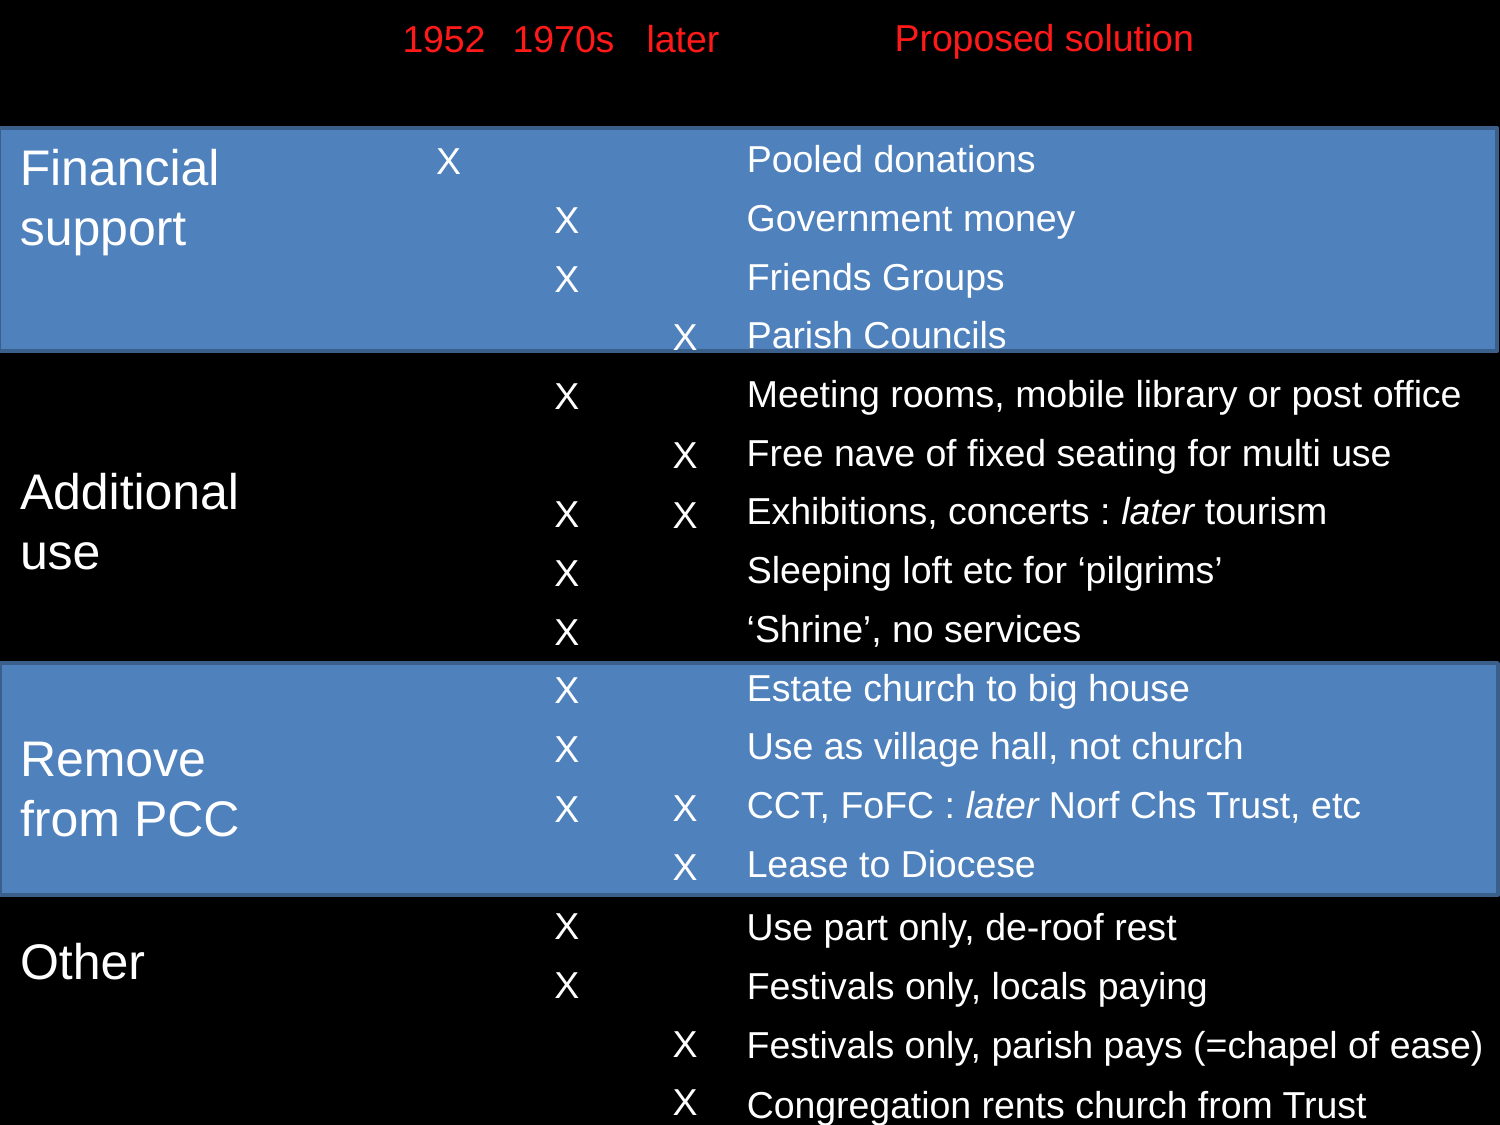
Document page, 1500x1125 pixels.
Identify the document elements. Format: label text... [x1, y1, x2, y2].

text_box X [513, 777, 620, 831]
text_box X [631, 483, 726, 537]
text_box X [631, 1012, 726, 1066]
text_box Proposed solution [879, 6, 987, 60]
text_box X [513, 659, 620, 712]
text_box X [395, 129, 502, 183]
text_box later [631, 7, 739, 61]
text_box Other [5, 926, 514, 992]
text_box Remove from PCC [5, 753, 514, 819]
text_box X [513, 247, 620, 300]
text_box X [513, 894, 620, 948]
text_box [0, 126, 728, 353]
text_box X [513, 717, 620, 771]
text_box [0, 661, 726, 897]
text_box X [513, 482, 620, 536]
text_box Financial support [5, 163, 254, 229]
text_box X [631, 423, 726, 477]
text_box X [513, 188, 620, 242]
text_box X [513, 541, 620, 595]
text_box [731, 124, 1500, 1125]
text_box X [631, 1071, 726, 1124]
text_box 1970s [497, 7, 605, 61]
text_box X [513, 953, 620, 1007]
text_box X [513, 600, 620, 654]
text_box X [631, 776, 726, 830]
text_box 1952 [387, 7, 494, 61]
text_box X [631, 835, 726, 889]
text_box X [513, 364, 620, 418]
text_box Additional use [5, 486, 364, 552]
text_box X [631, 305, 726, 359]
